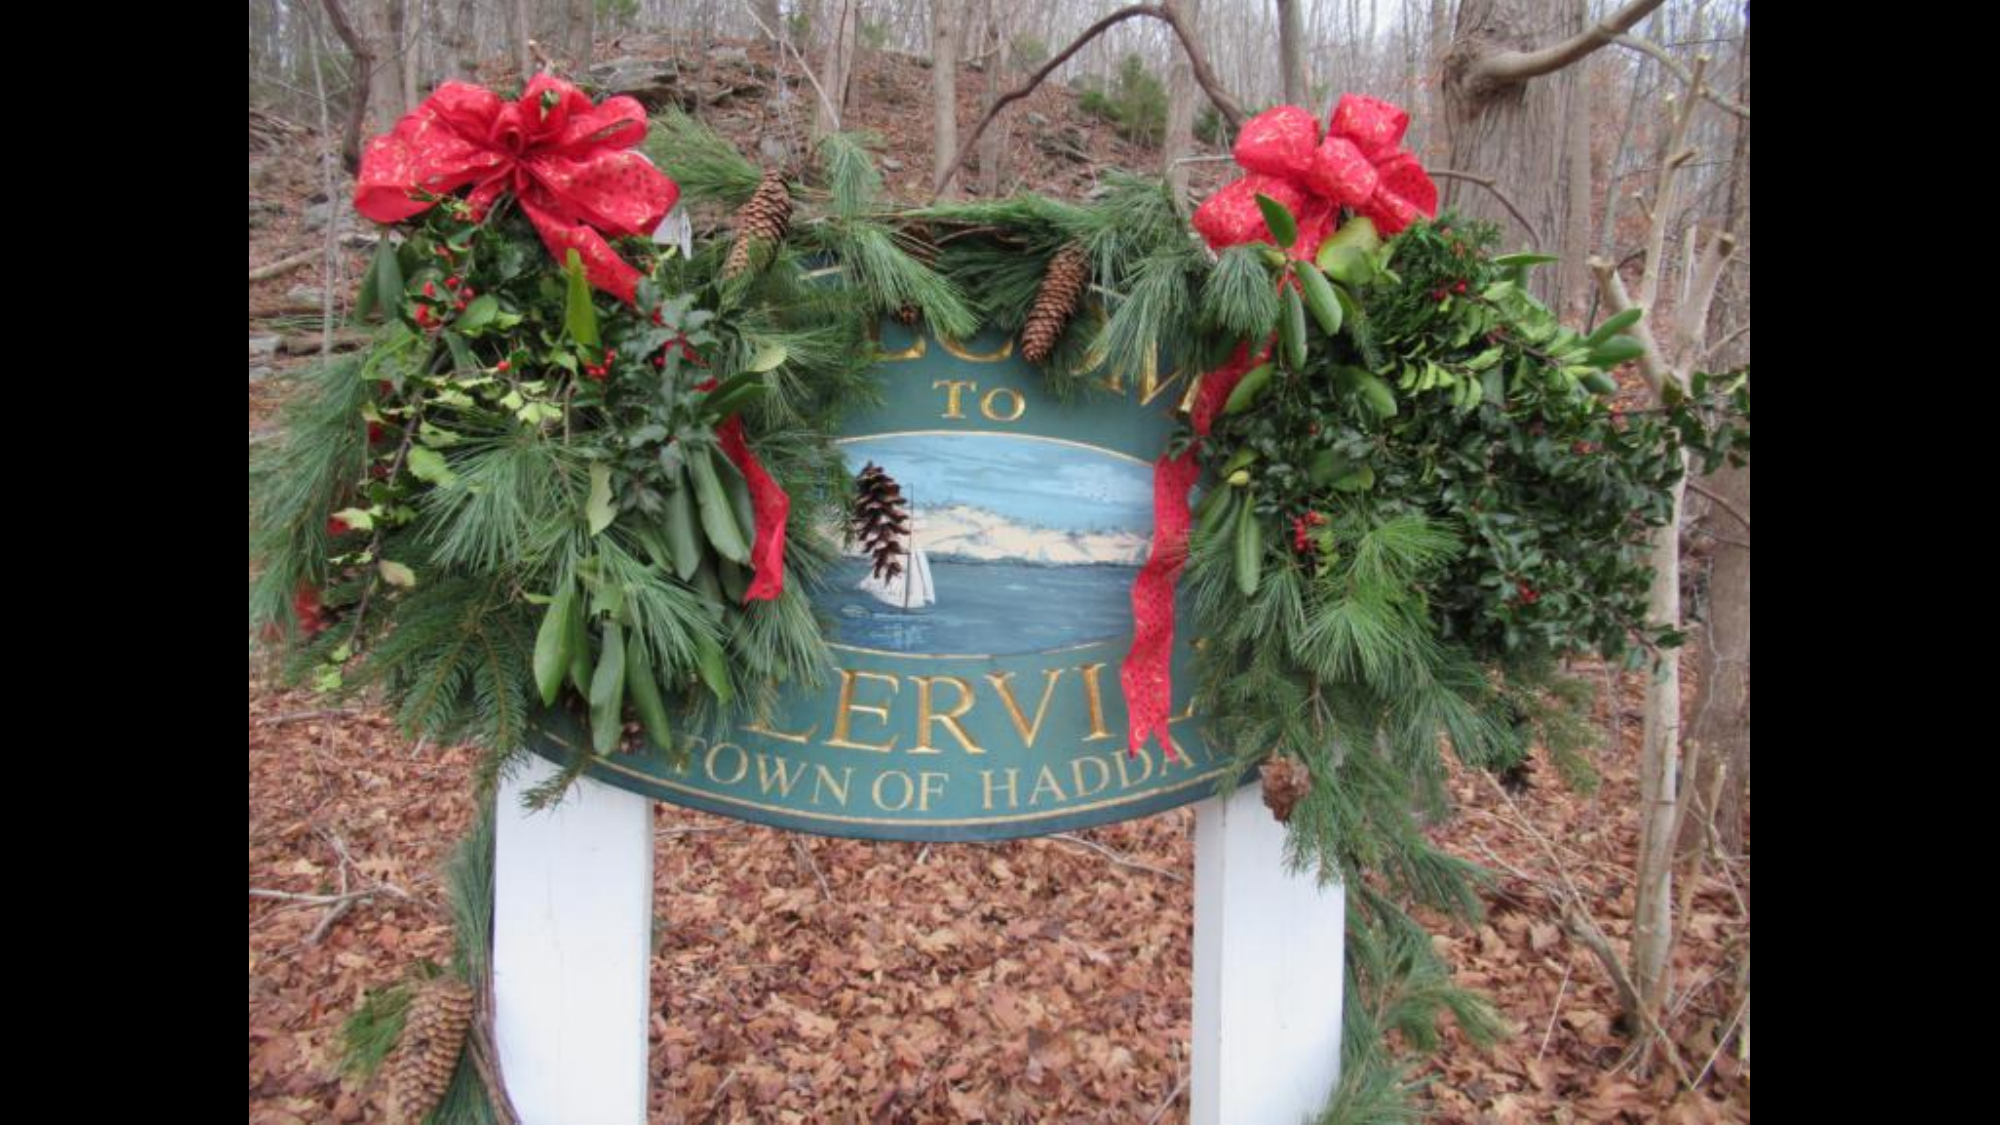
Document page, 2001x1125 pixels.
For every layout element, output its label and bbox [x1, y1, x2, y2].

picture [249, 0, 1750, 1125]
